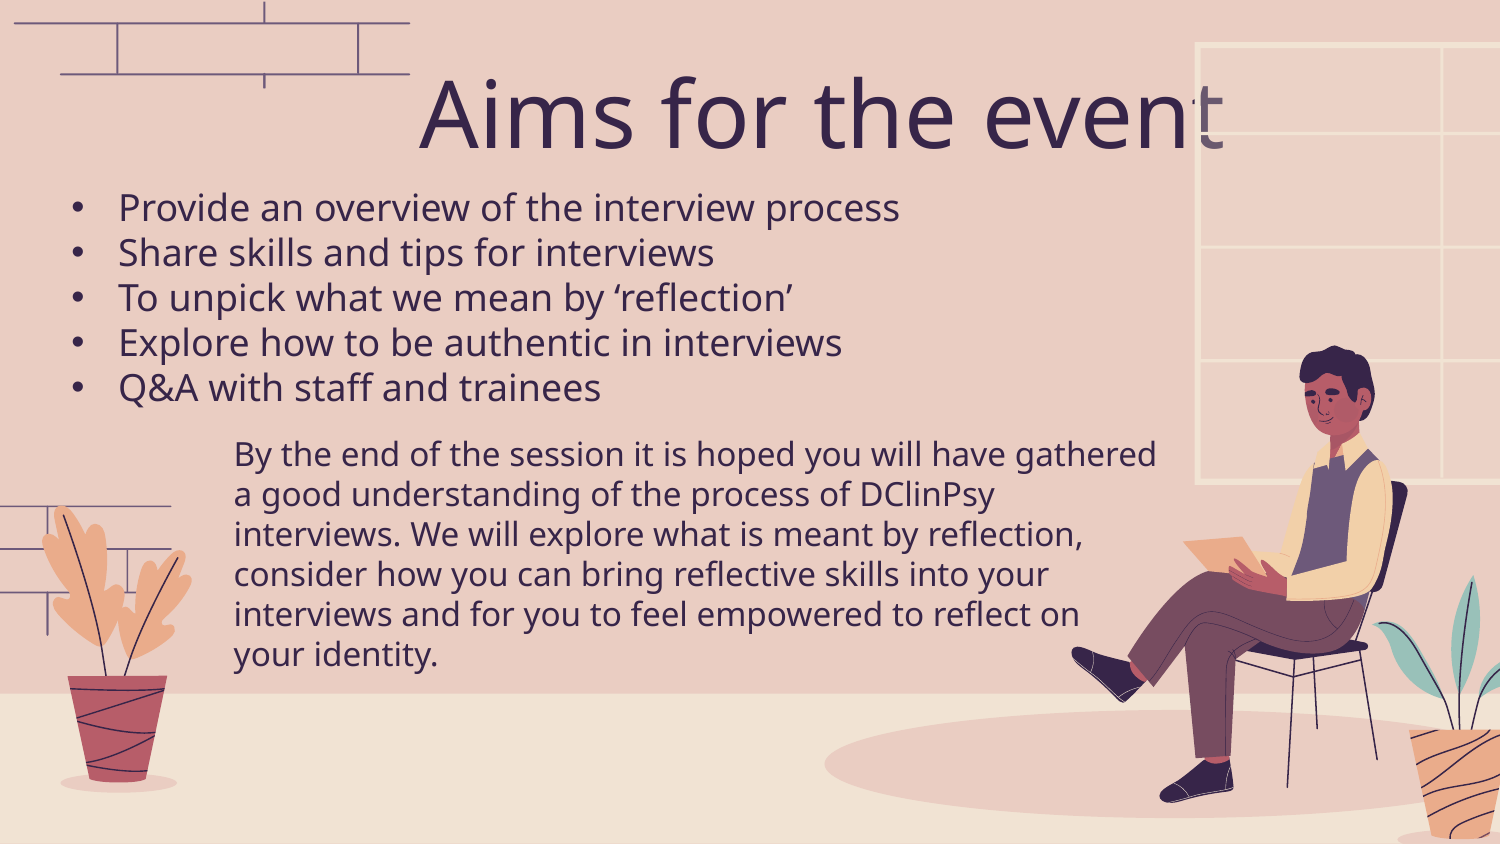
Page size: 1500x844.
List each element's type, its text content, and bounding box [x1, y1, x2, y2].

text_box By the end of the session it is hoped you will have gathered a good understanding of the process of DClinPsy interviews. We will explore what is meant by reflection, consider how you can bring reflective skills into your interviews and for you to feel empowered to reflect on your identity. [218, 457, 1065, 649]
title Aims for the event [404, 41, 1193, 180]
text_box [824, 712, 1337, 819]
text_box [1194, 41, 1500, 486]
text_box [1371, 574, 1500, 844]
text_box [1070, 345, 1410, 804]
subtitle Provide an overview of the interview process Share skills and tips for interviews To unpick what we mean by ‘reflection’ Explore how to be authentic in interviews Q&A with staff and trainees [56, 223, 1014, 415]
